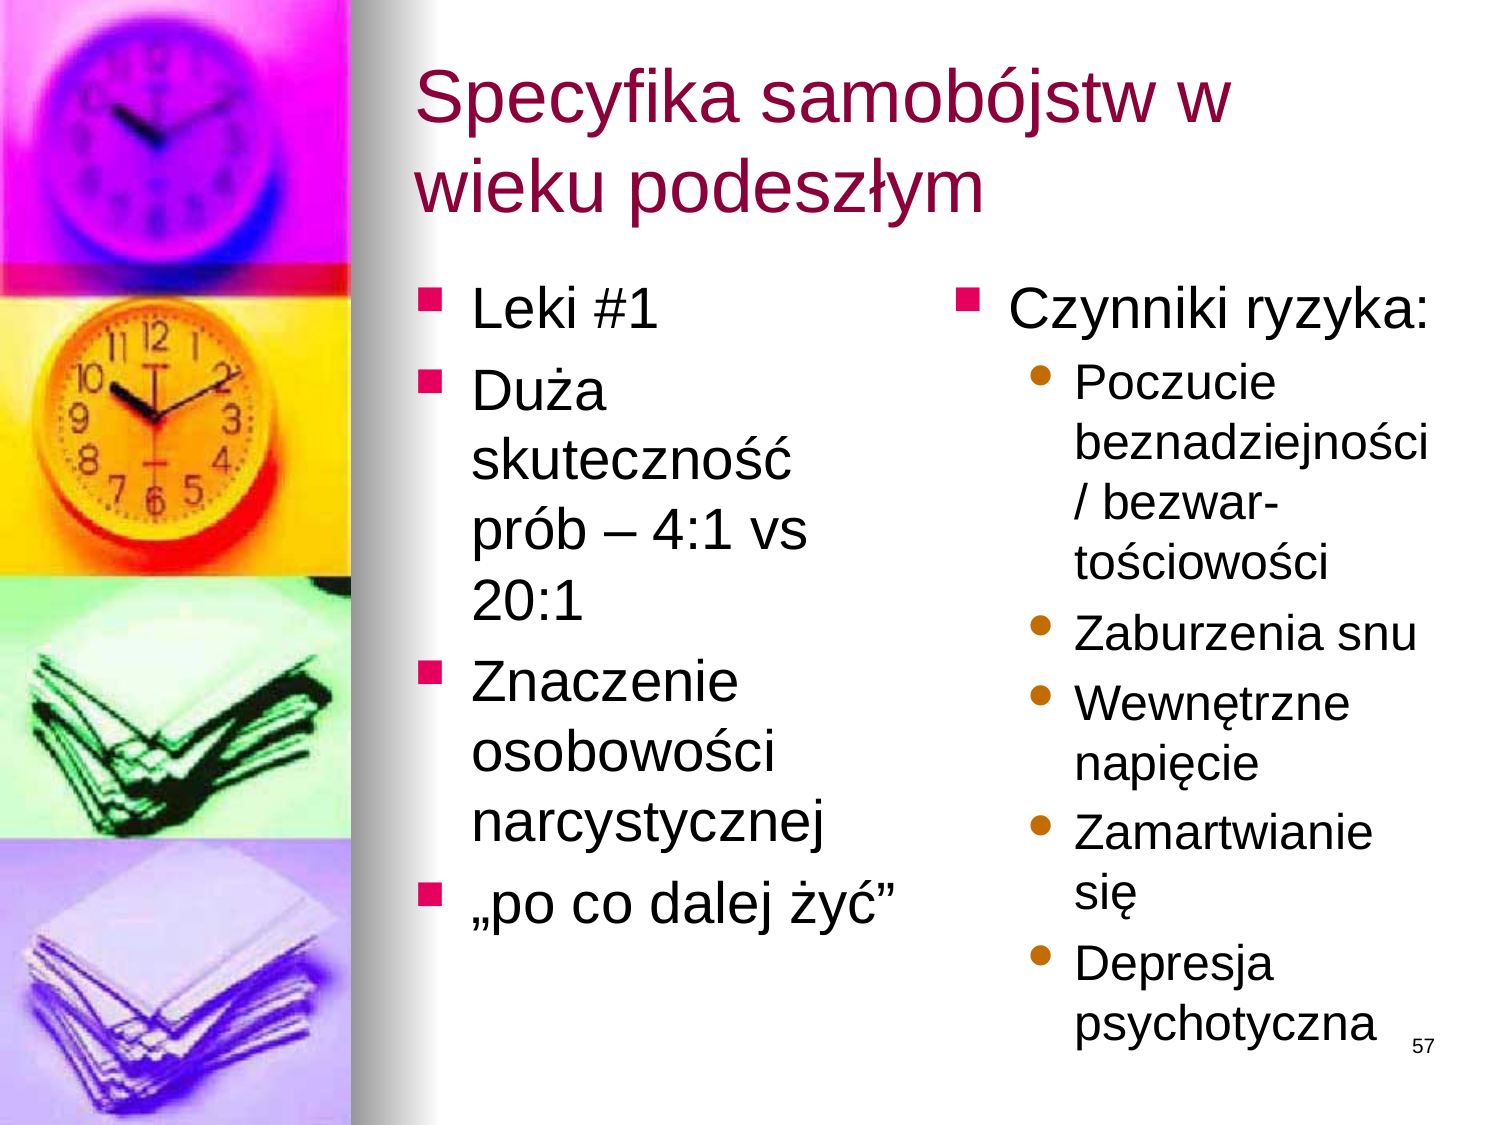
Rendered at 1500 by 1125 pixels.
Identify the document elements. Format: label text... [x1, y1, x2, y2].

picture [0, 0, 351, 1125]
slide_number 57 [1137, 1024, 1451, 1101]
list Czynniki ryzyka: Poczucie beznadziejności / bezwar-tościowości Zaburzenia snu Wewnętrzne napięcie Zamartwianie się Depresja psychotyczna [937, 262, 1451, 1001]
title Specyfika samobójstw w wieku podeszłym [399, 37, 1451, 238]
list Leki #1 Duża skuteczność prób – 4:1 vs 20:1 Znaczenie osobowości narcystycznej „po co dalej żyć” [399, 262, 913, 1001]
